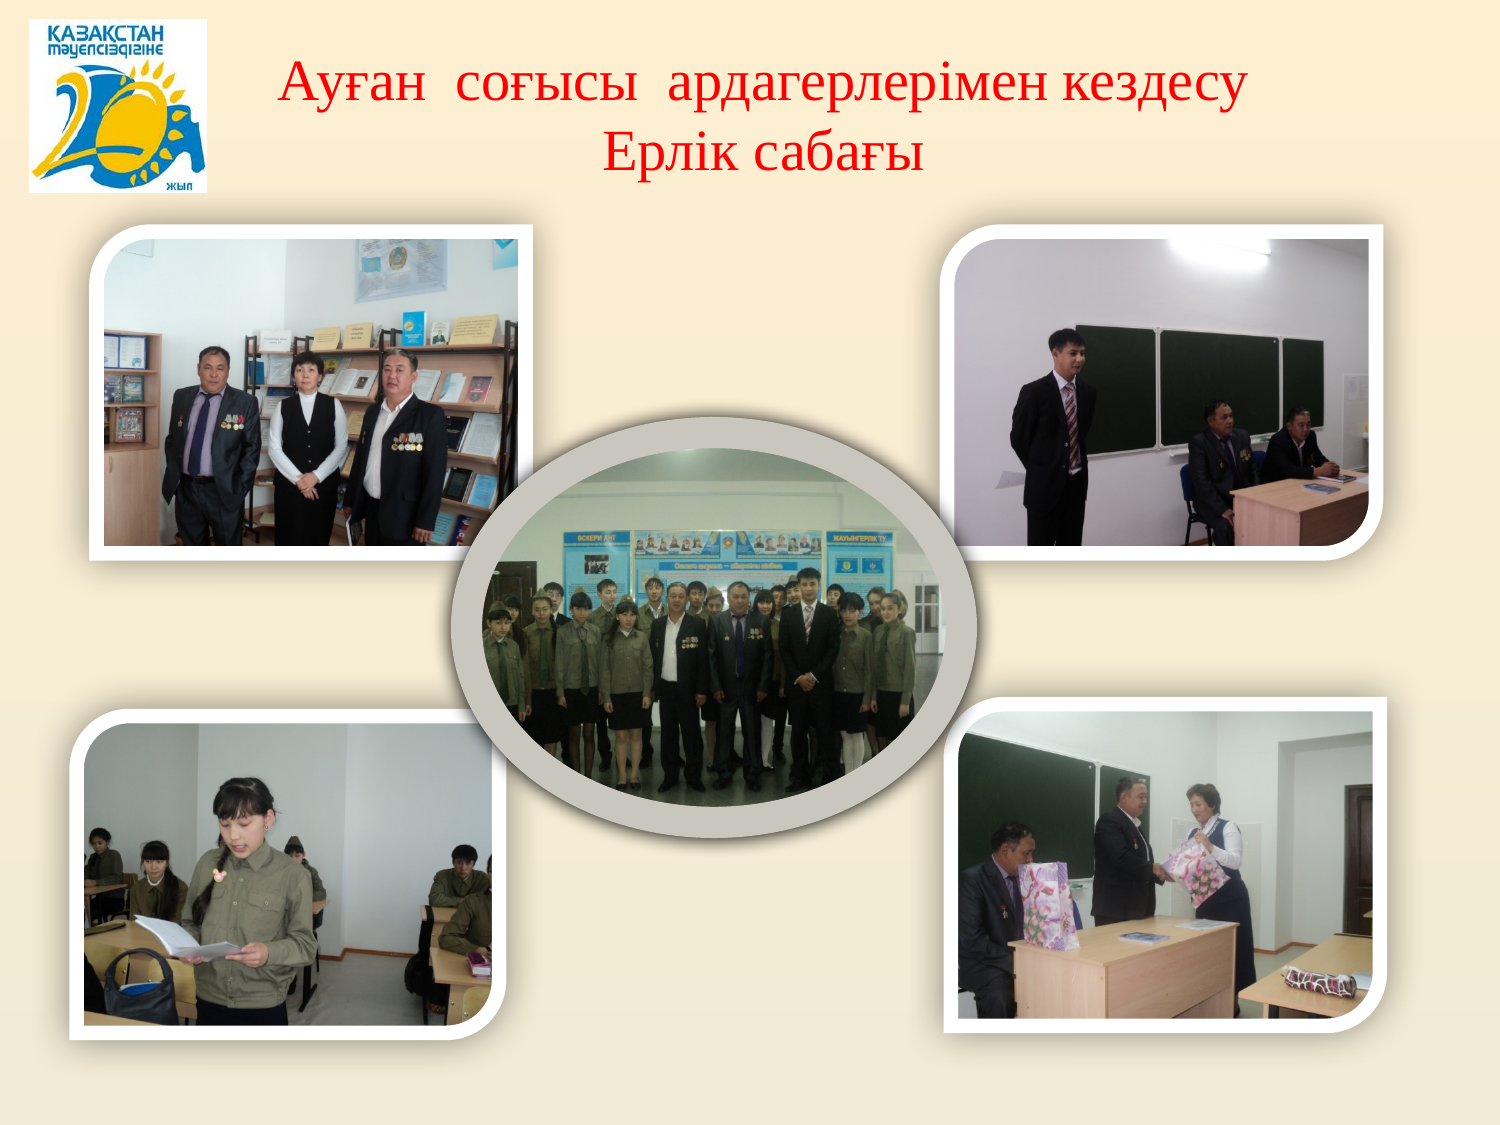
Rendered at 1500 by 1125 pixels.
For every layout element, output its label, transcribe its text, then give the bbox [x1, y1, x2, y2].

title Ауған соғысы ардагерлерімен кездесу Ерлік сабағы [211, 30, 1439, 194]
picture [76, 231, 1381, 1034]
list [946, 231, 1377, 554]
picture [29, 18, 207, 193]
